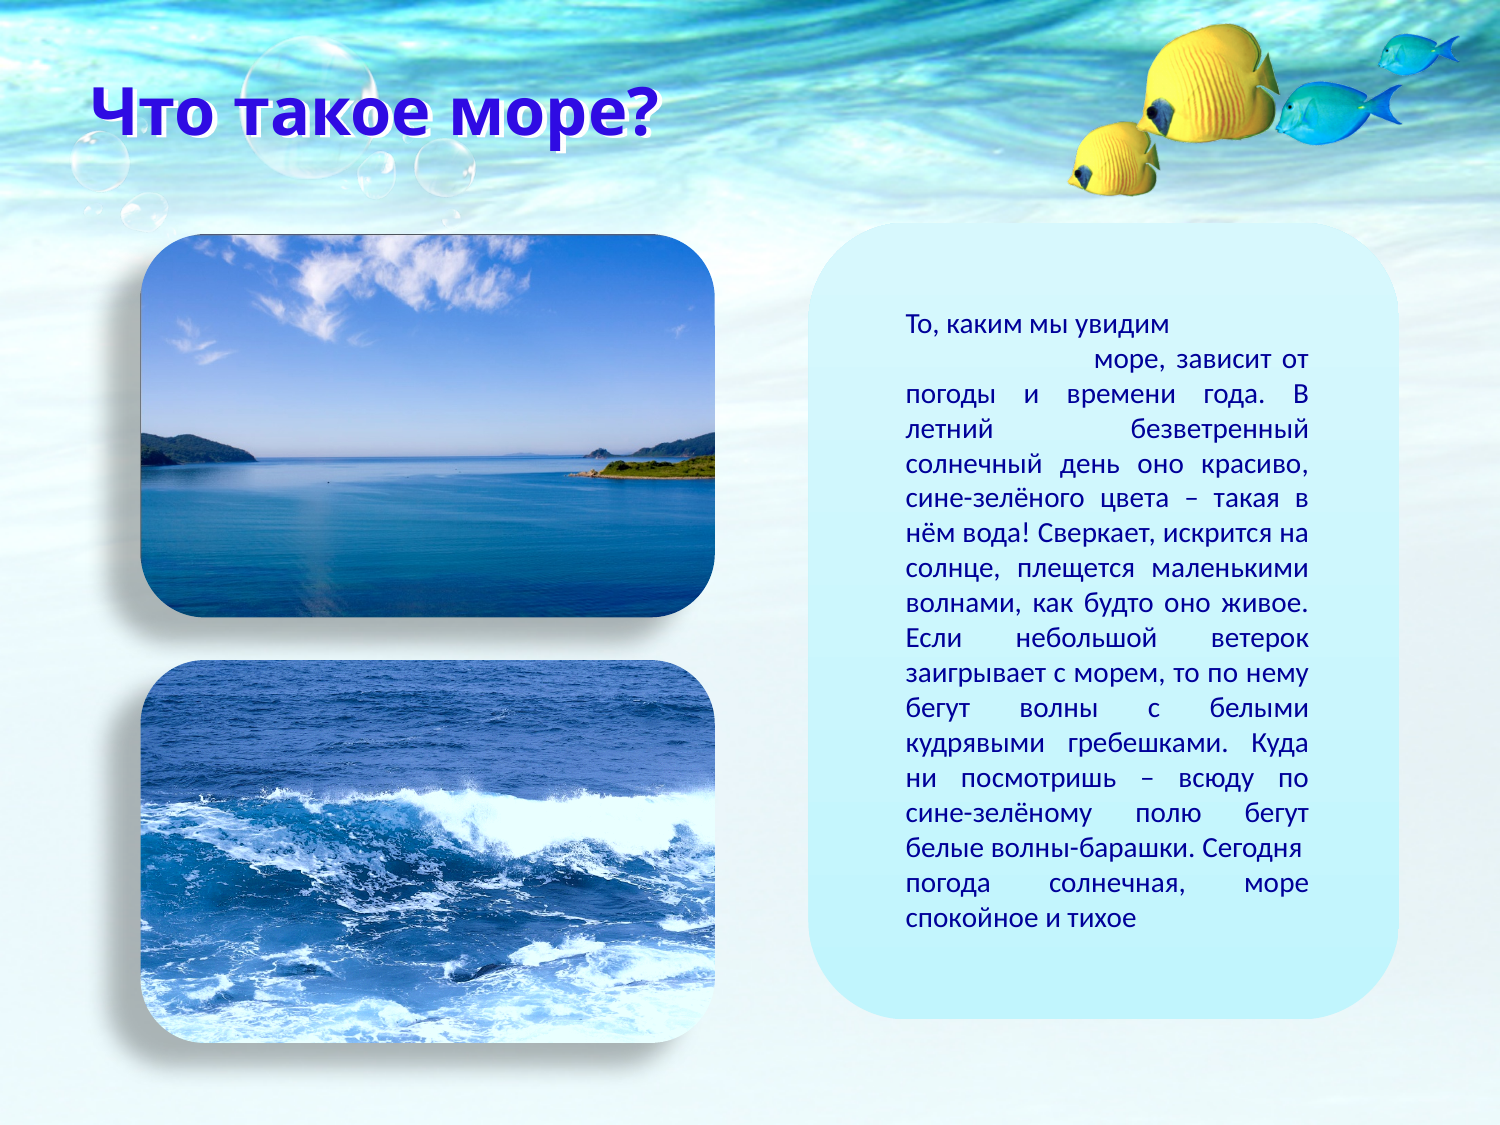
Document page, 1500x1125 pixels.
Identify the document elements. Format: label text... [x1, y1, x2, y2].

title Что такое море? [74, 62, 1088, 156]
picture [0, 0, 1500, 1125]
text_box То, каким мы увидим море, зависит от погоды и времени года. В летний безветренный солнечный день оно красиво, сине-зелёного цвета – такая в нём вода! Сверкает, искрится на солнце, плещется маленькими волнами, как будто оно живое. Если небольшой ветерок заигрывает с морем, то по нему бегут волны с белыми кудрявыми гребешками. Куда ни посмотришь – всюду по сине-зелёному полю бегут белые волны-барашки. Сегодня погода солнечная, море спокойное и тихое [890, 296, 1325, 986]
text_box [806, 220, 1402, 1022]
